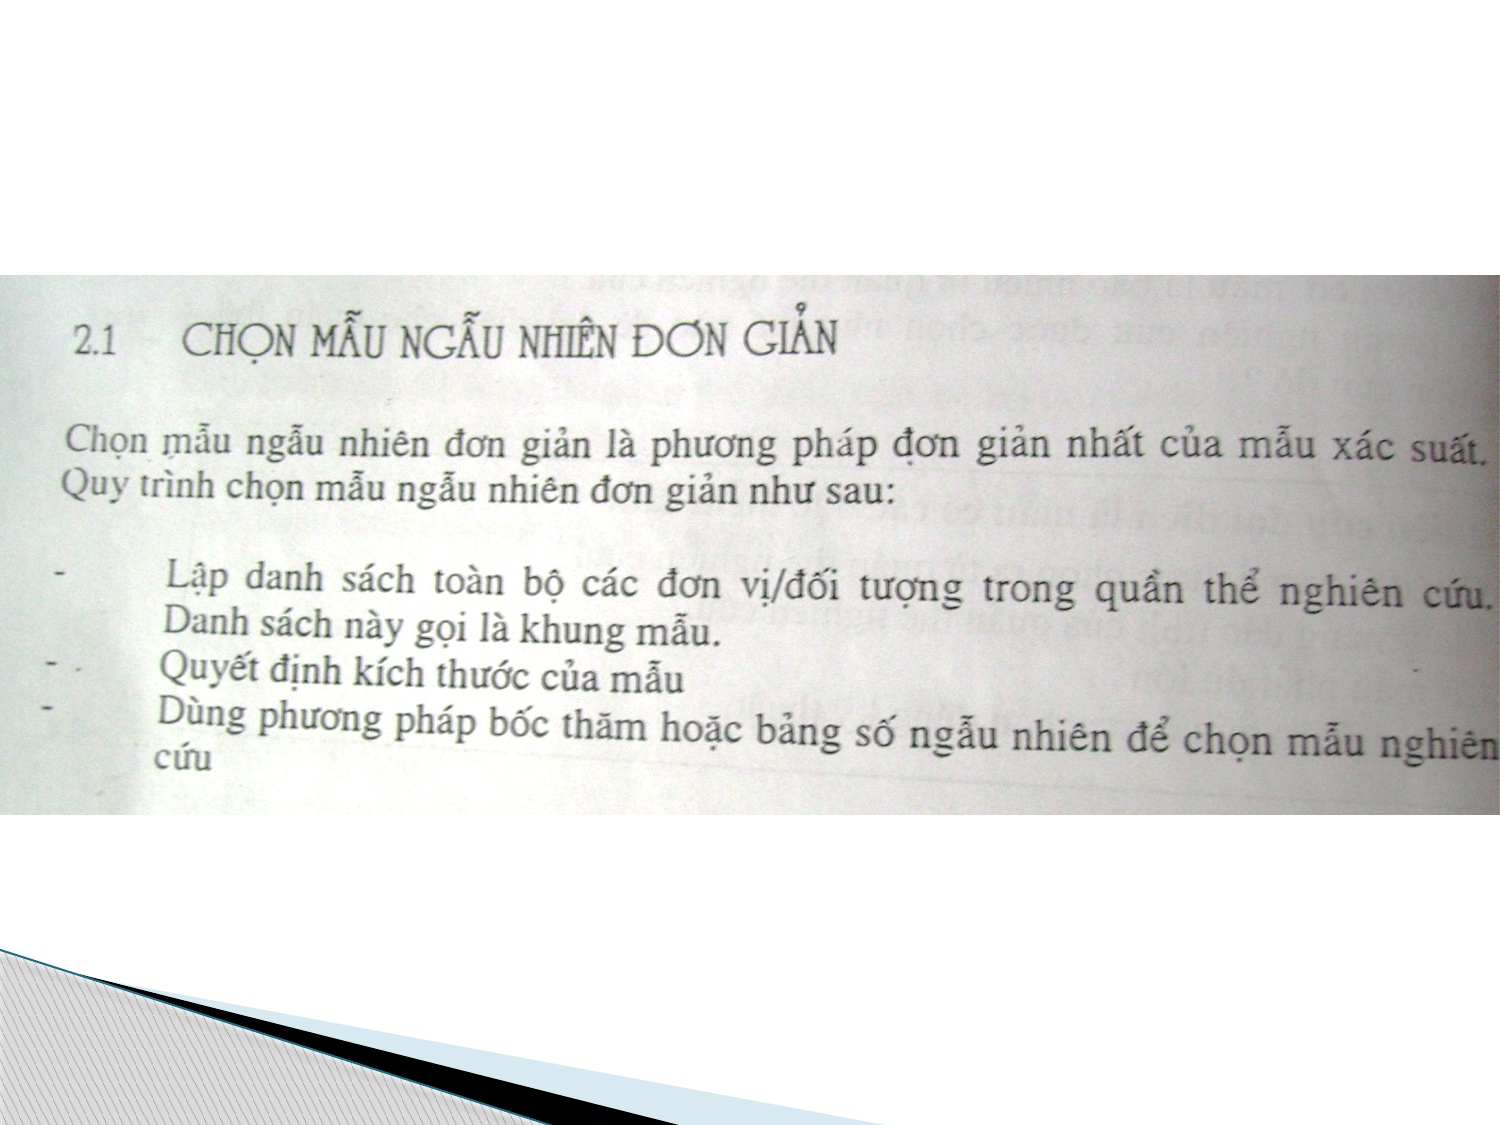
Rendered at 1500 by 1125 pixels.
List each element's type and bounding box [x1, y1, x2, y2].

picture [0, 275, 1500, 816]
